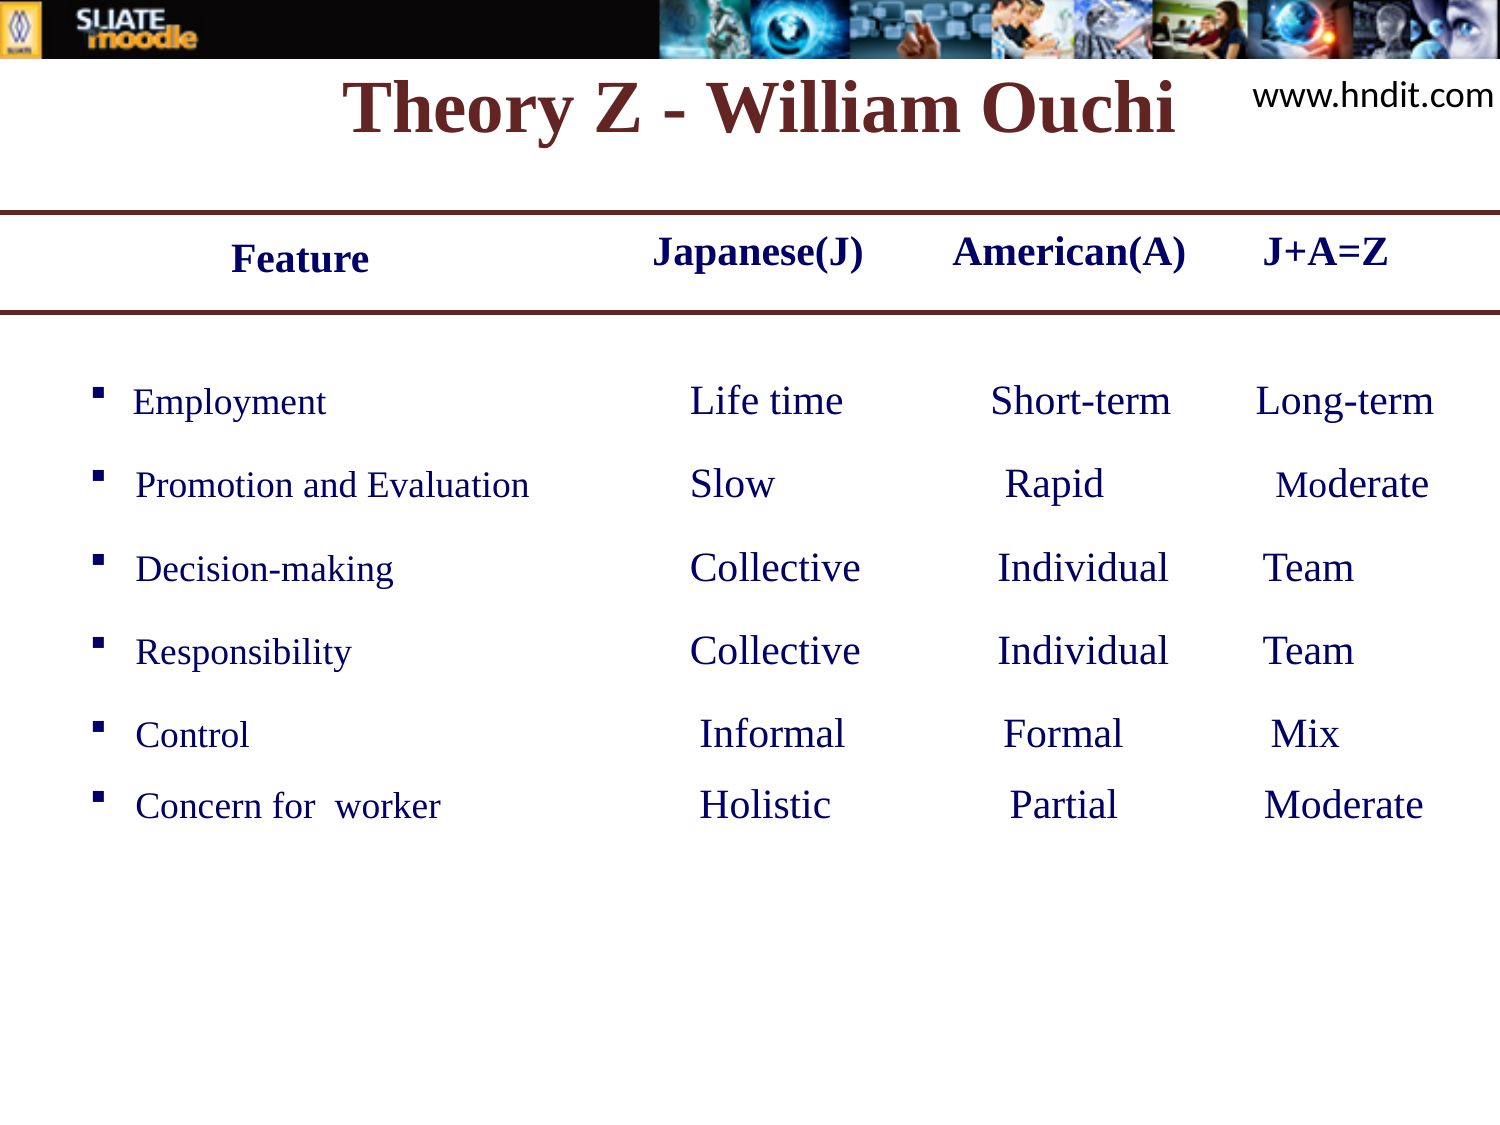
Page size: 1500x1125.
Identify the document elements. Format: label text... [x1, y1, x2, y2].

text_box Employment Life time Short-term Long-term Promotion and Evaluation Slow Rapid Moderate Decision-making Collective Individual Team Responsibility Collective Individual Team Control Informal Formal Mix Concern for worker Holistic Partial Moderate [75, 353, 1450, 880]
text_box Feature [216, 223, 385, 289]
text_box www.hndit.com [1237, 62, 1500, 123]
picture [0, 0, 1500, 59]
text_box Japanese(J) American(A) J+A=Z [375, 216, 1500, 282]
title Theory Z - William Ouchi [87, 62, 1450, 163]
